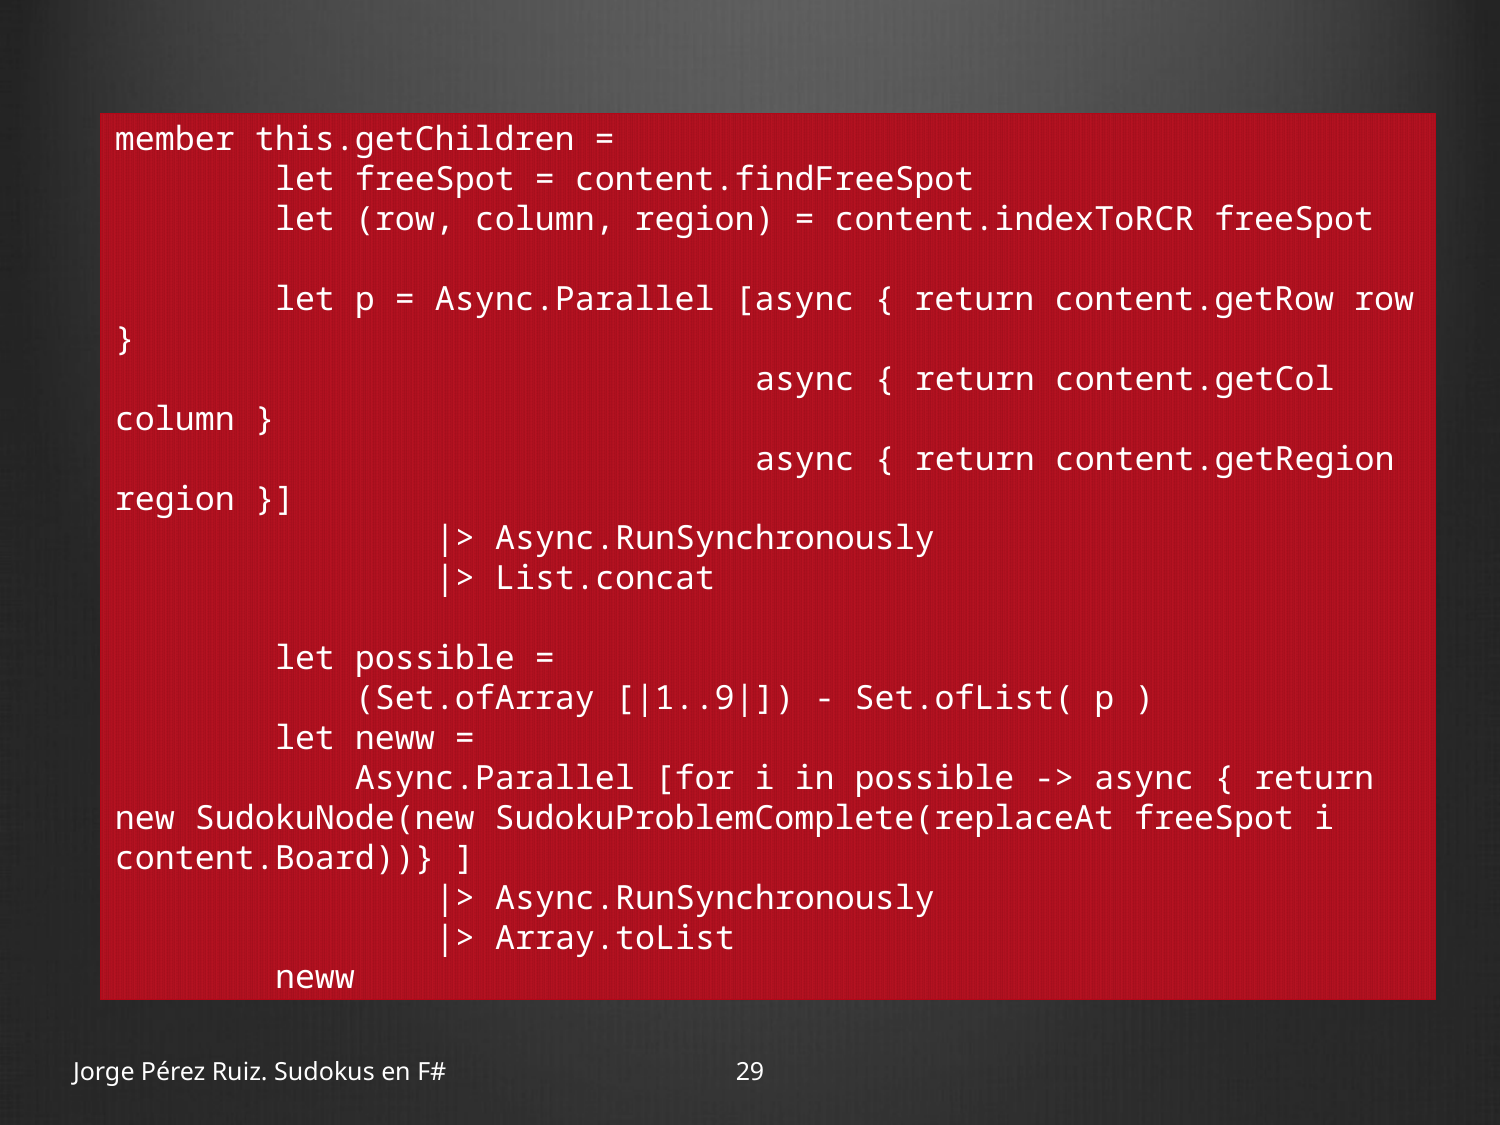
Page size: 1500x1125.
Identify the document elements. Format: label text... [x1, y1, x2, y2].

footer Jorge Pérez Ruiz. Sudokus en F# [58, 1042, 534, 1103]
text_box member this.getChildren = let freeSpot = content.findFreeSpot let (row, column, region) = content.indexToRCR freeSpot let p = Async.Parallel [async { return content.getRow row } async { return content.getCol column } async { return content.getRegion region }] |> Async.RunSynchronously |> List.concat let possible = (Set.ofArray [|1..9|]) - Set.ofList( p ) let neww = Async.Parallel [for i in possible -> async { return new SudokuNode(new SudokuProblemComplete(replaceAt freeSpot i content.Board))} ] |> Async.RunSynchronously |> Array.toList neww [100, 113, 1436, 1000]
slide_number 29 [693, 1042, 807, 1103]
